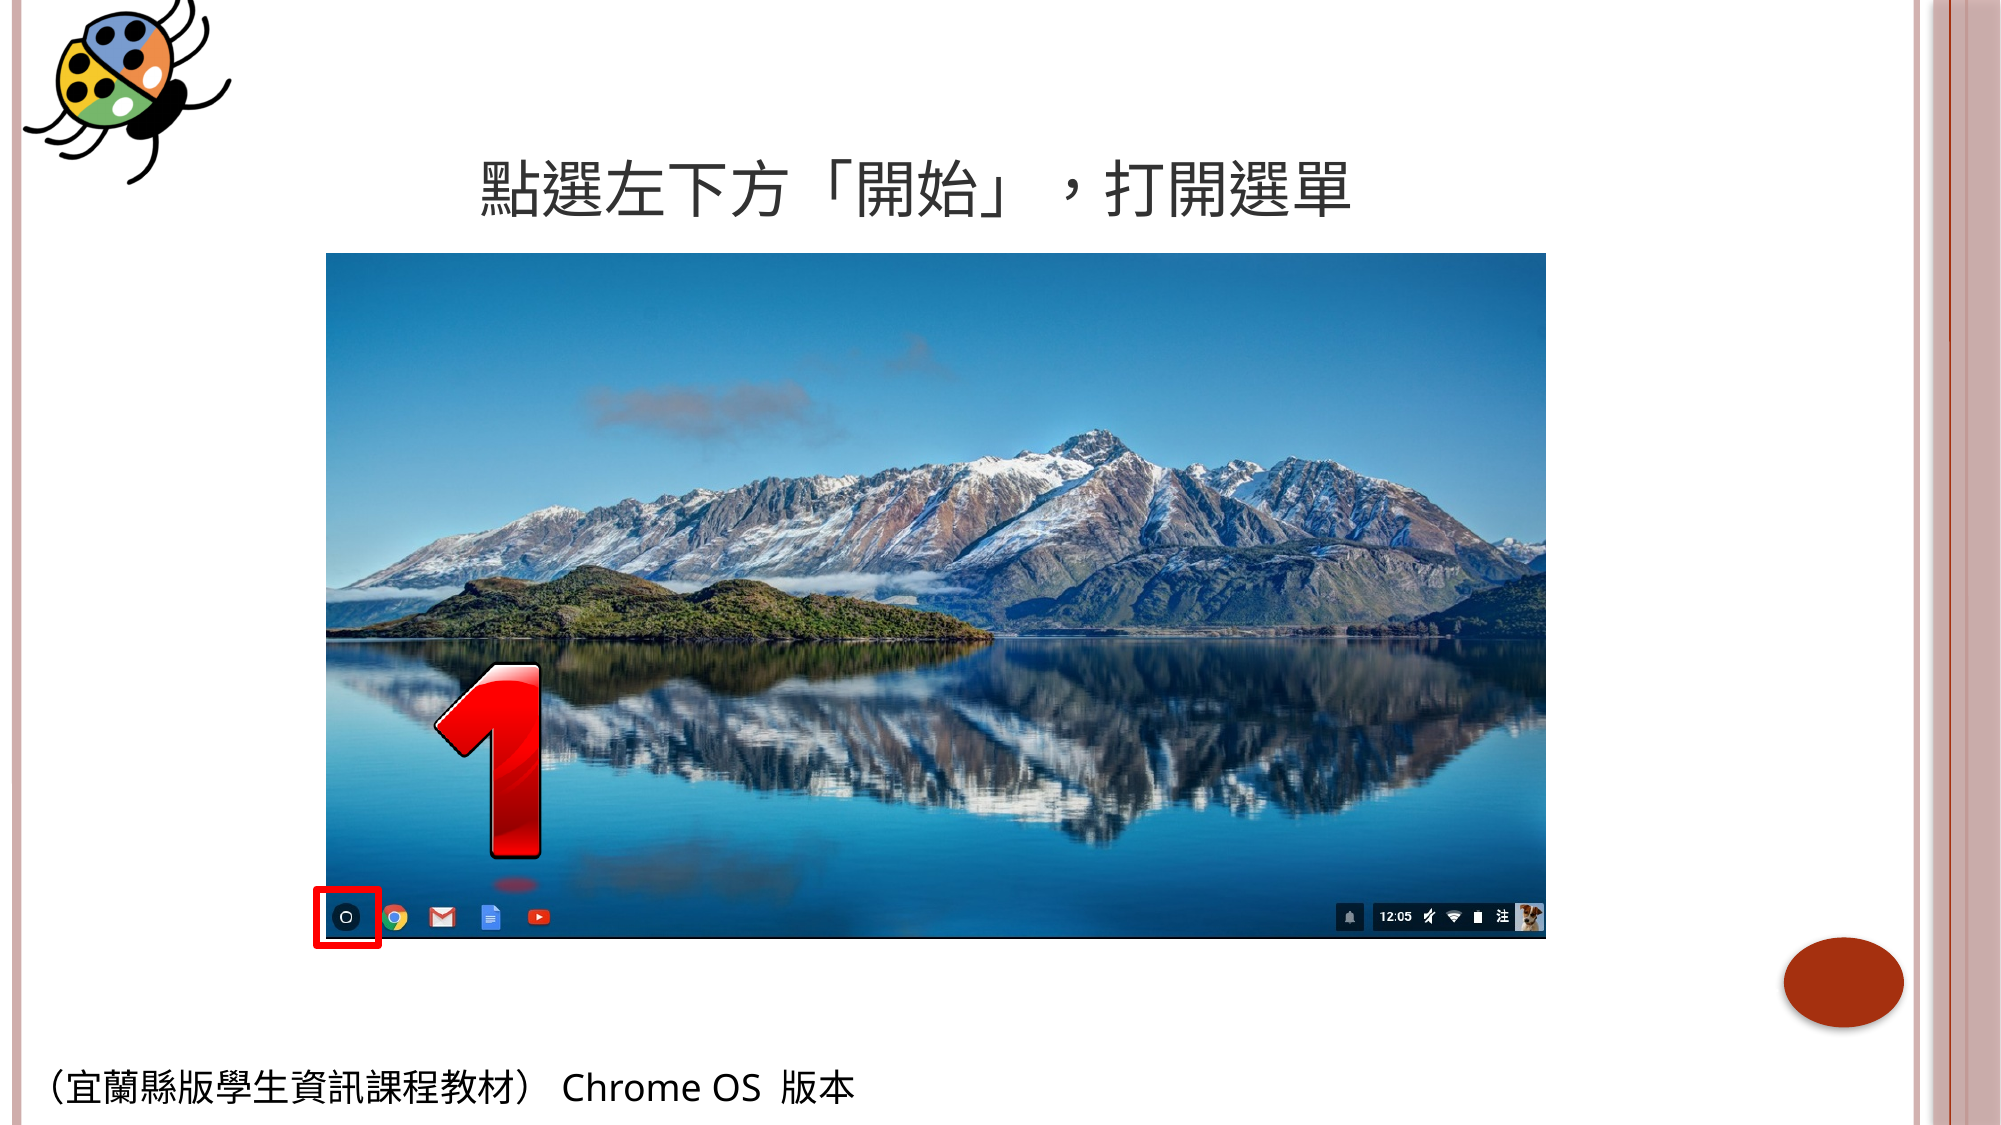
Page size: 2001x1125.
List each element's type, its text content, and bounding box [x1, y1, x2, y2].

picture [2, 0, 240, 205]
picture [326, 253, 1546, 940]
title 點選左下方「開始」，打開選單 [99, 45, 1734, 233]
text_box [314, 887, 325, 948]
